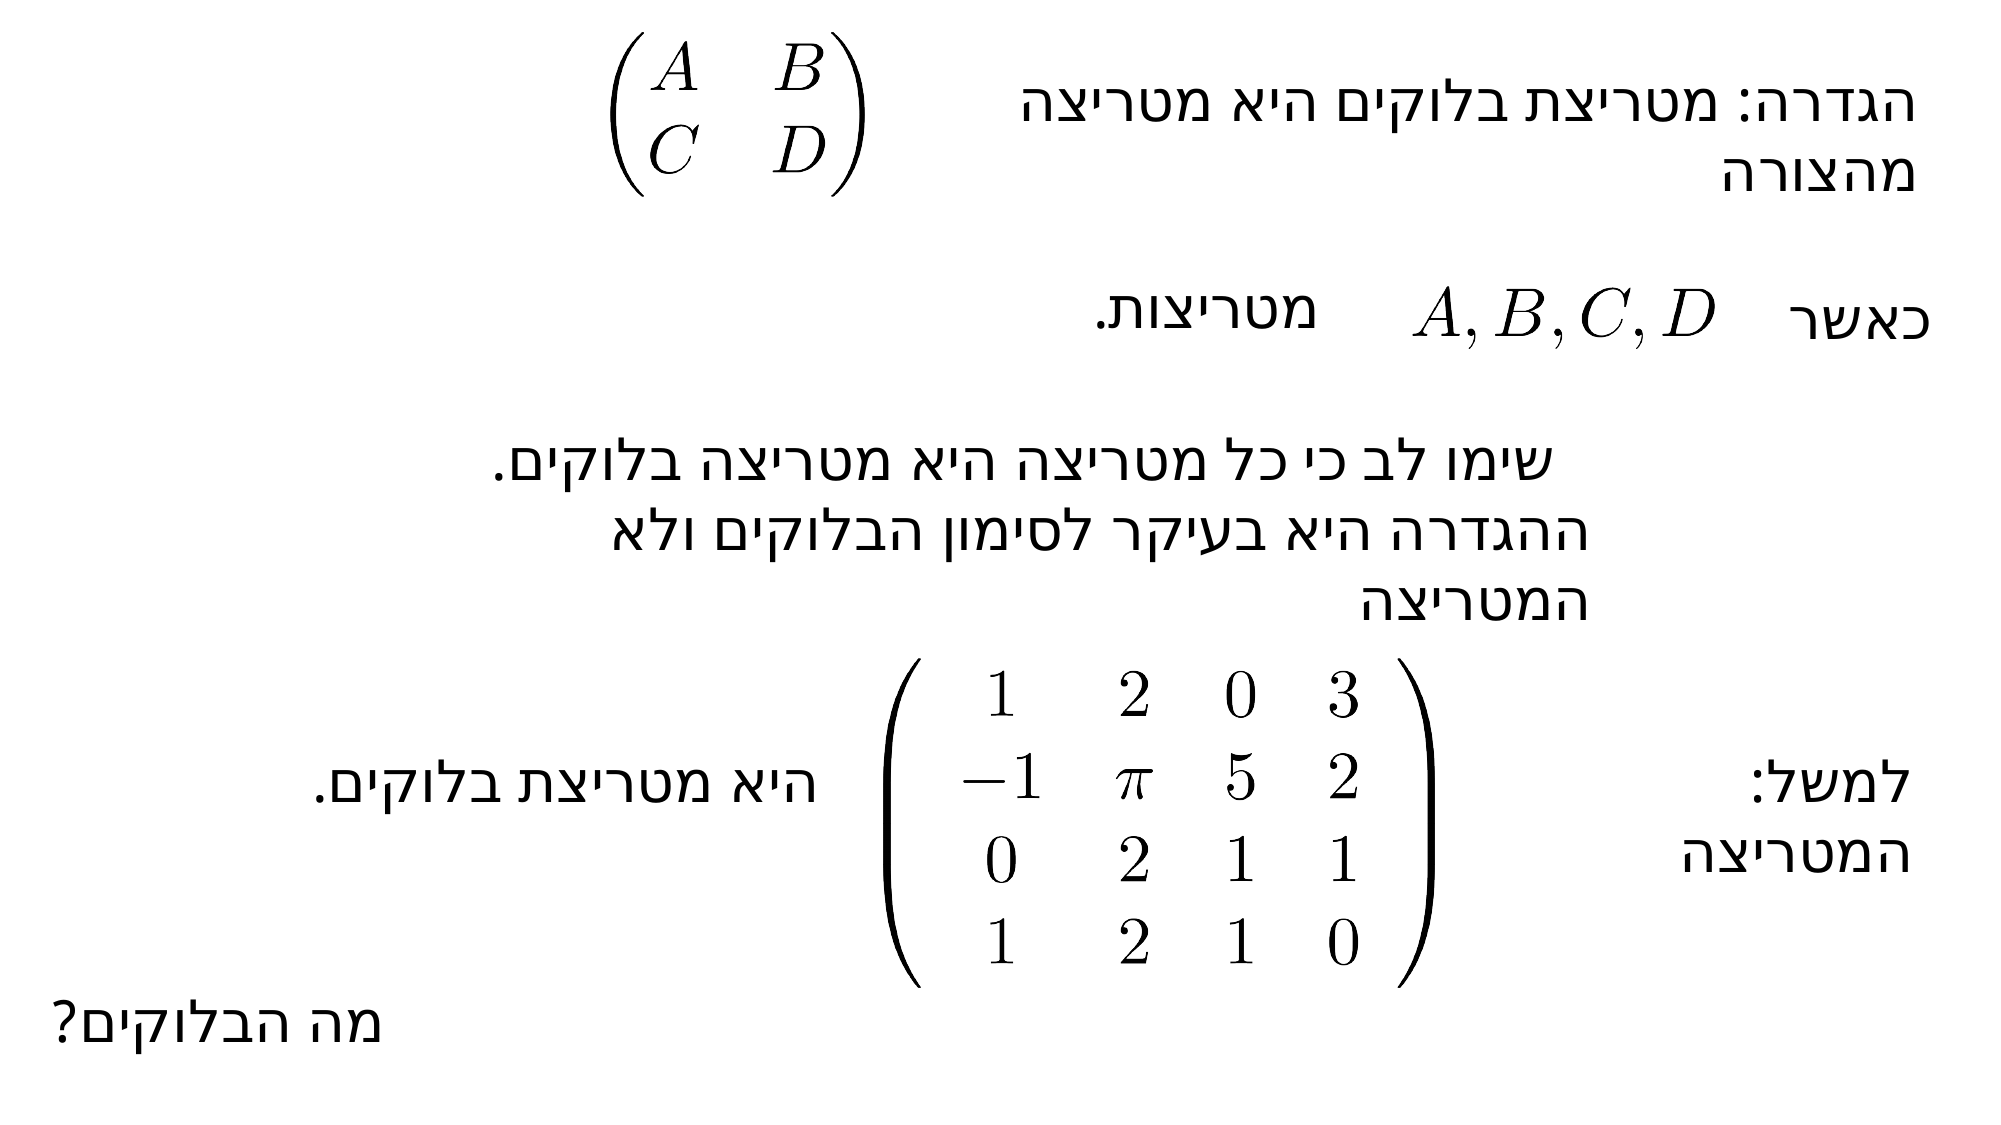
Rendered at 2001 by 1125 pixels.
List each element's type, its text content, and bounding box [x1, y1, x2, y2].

text_box למשל: המטריצה [1500, 737, 1929, 892]
text_box שימו לב כי כל מטריצה היא מטריצה בלוקים. ההגדרה היא בעיקר לסימון הבלוקים ולא המטריצה [424, 414, 1607, 640]
text_box מה הבלוקים? [0, 976, 401, 1061]
text_box הגדרה: מטריצת בלוקים היא מטריצה מהצורה [864, 55, 1934, 211]
text_box היא מטריצת בלוקים. [236, 737, 835, 822]
text_box מטריצות. [1073, 262, 1335, 348]
picture [1412, 286, 1715, 349]
picture [610, 32, 865, 197]
picture [883, 658, 1435, 988]
text_box כאשר [1748, 274, 1948, 359]
